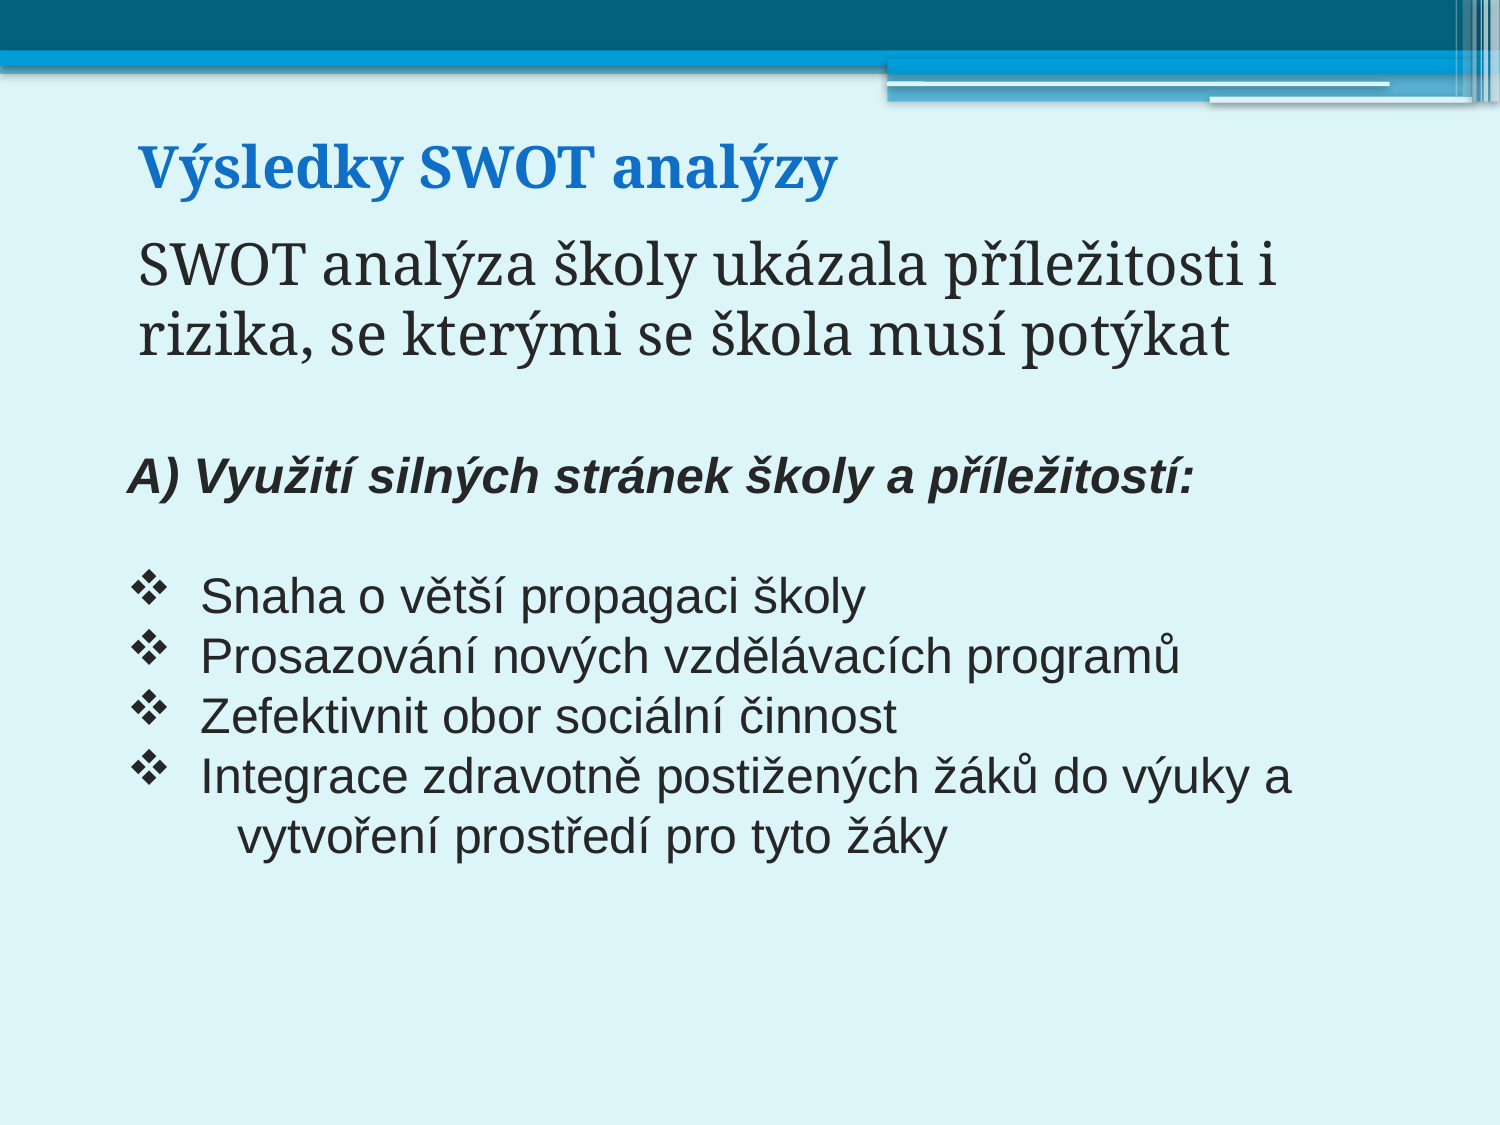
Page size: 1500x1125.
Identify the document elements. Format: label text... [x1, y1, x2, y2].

title Výsledky SWOT analýzy [123, 101, 1229, 209]
text_box A) Využití silných stránek školy a příležitostí: Snaha o větší propagaci školy Prosazování nových vzdělávacích programů Zefektivnit obor sociální činnost Integrace zdravotně postižených žáků do výuky a vytvoření prostředí pro tyto žáky [112, 436, 1412, 991]
text_box SWOT analýza školy ukázala příležitosti i rizika, se kterými se škola musí potýkat [123, 219, 1341, 375]
